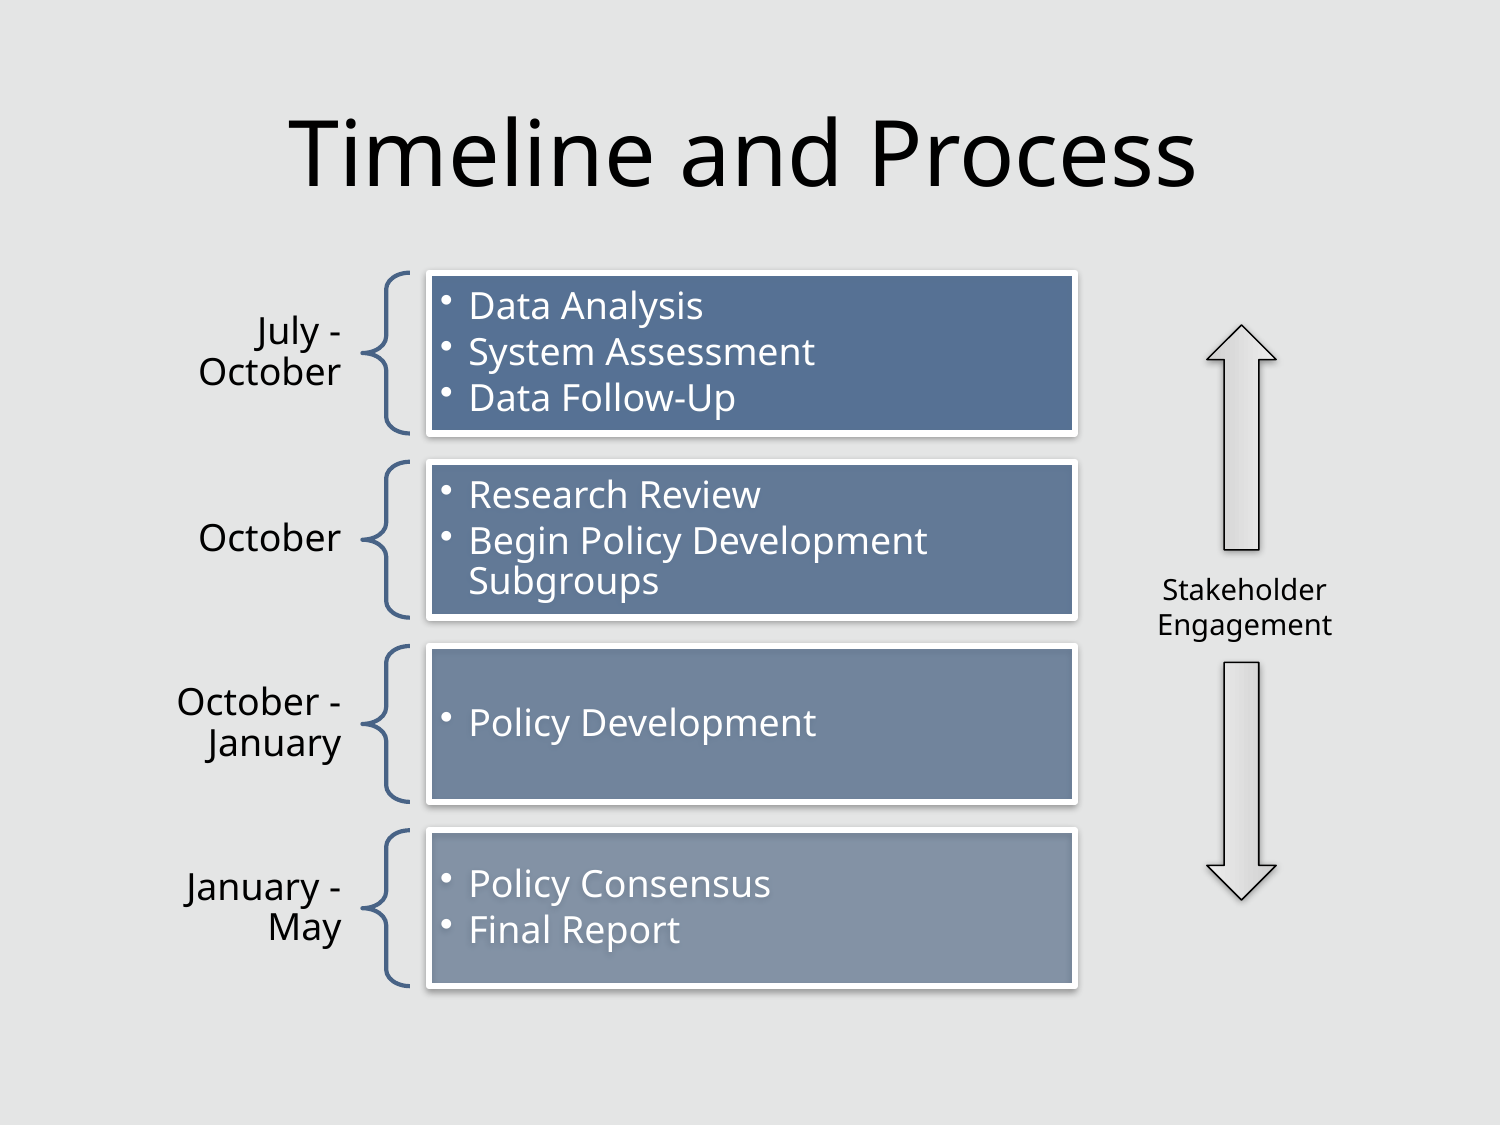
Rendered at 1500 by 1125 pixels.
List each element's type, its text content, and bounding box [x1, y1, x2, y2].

title Timeline and Process [37, 37, 1450, 263]
text_box [1206, 661, 1277, 901]
text_box [1206, 324, 1277, 551]
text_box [124, 271, 1076, 988]
text_box Stakeholder Engagement [1114, 564, 1375, 649]
